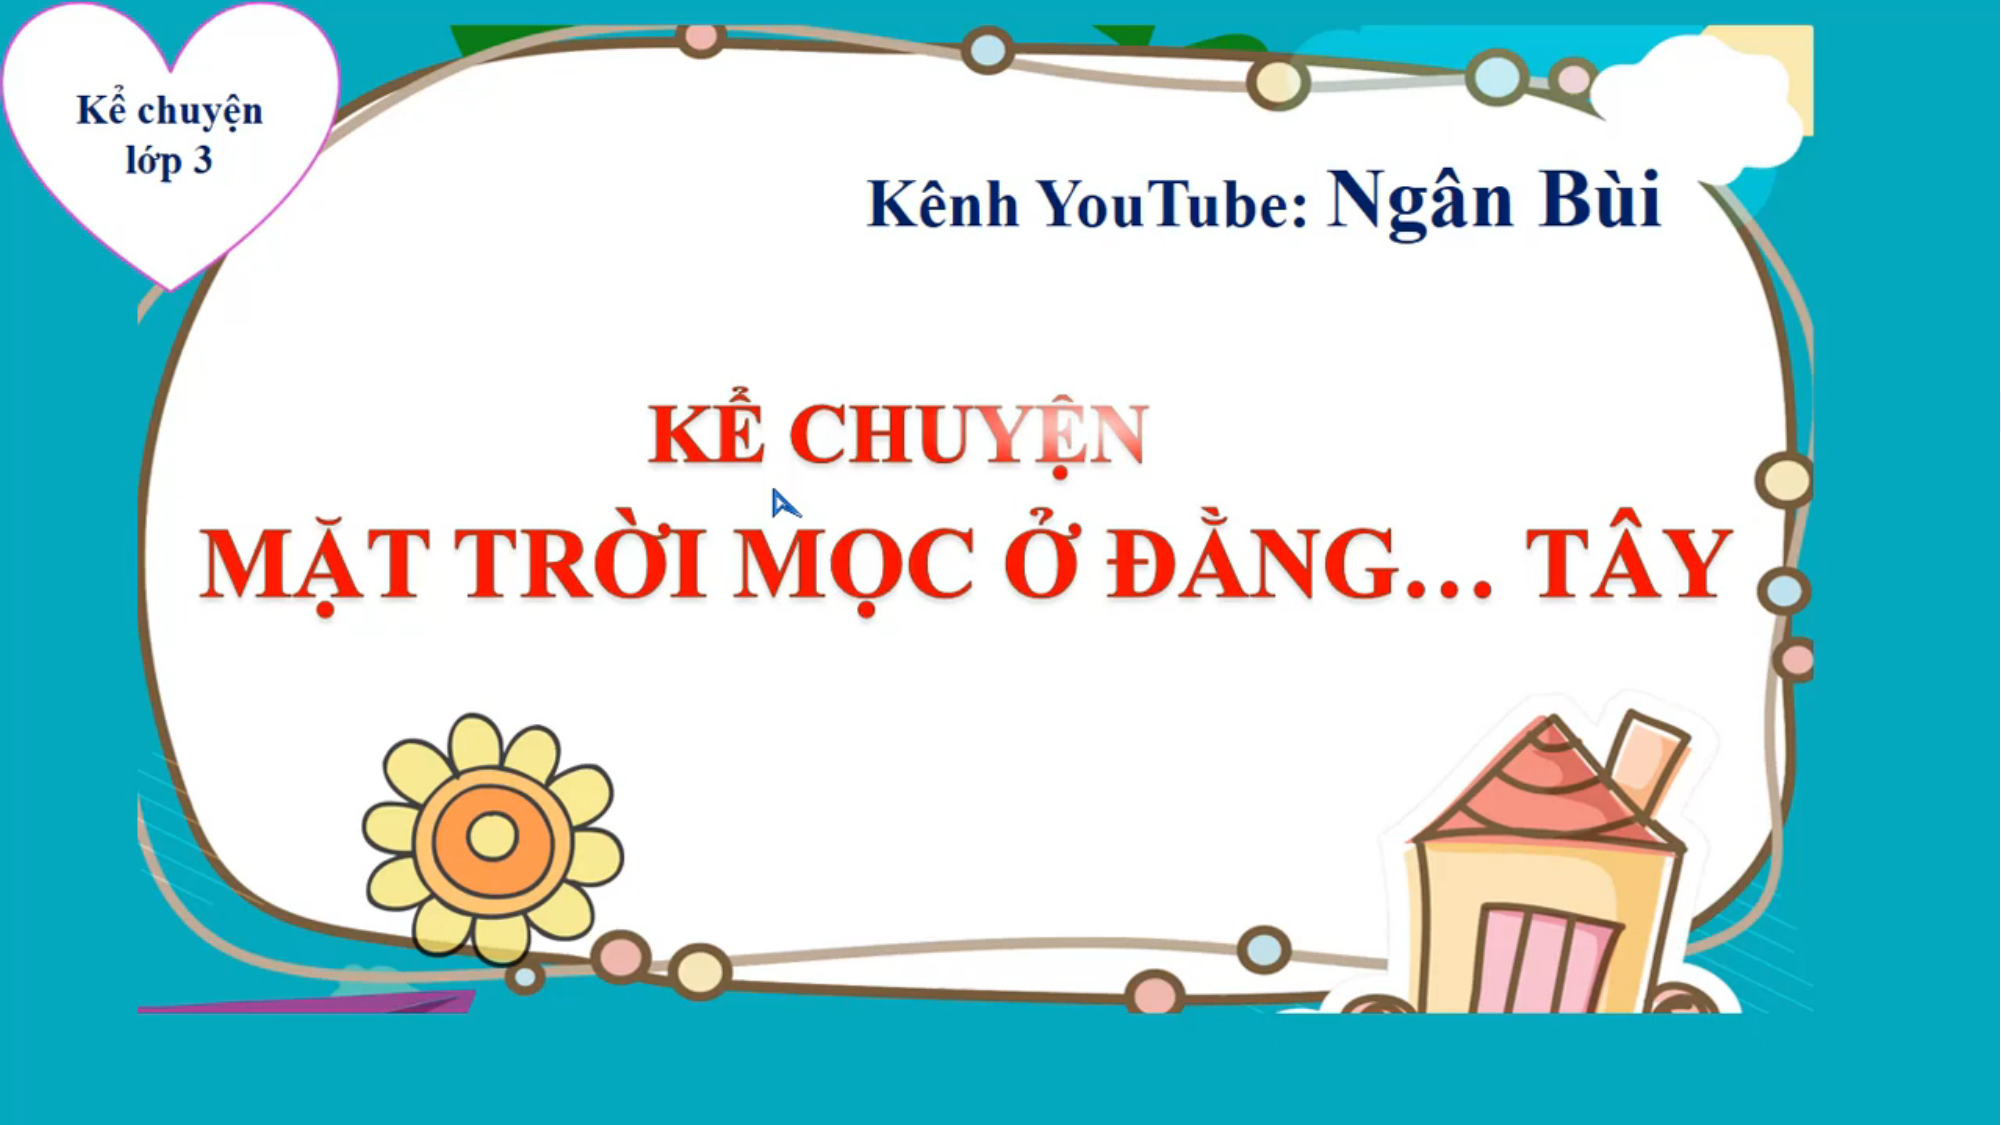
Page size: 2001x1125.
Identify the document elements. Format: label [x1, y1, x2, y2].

text_box [0, 0, 2000, 1125]
